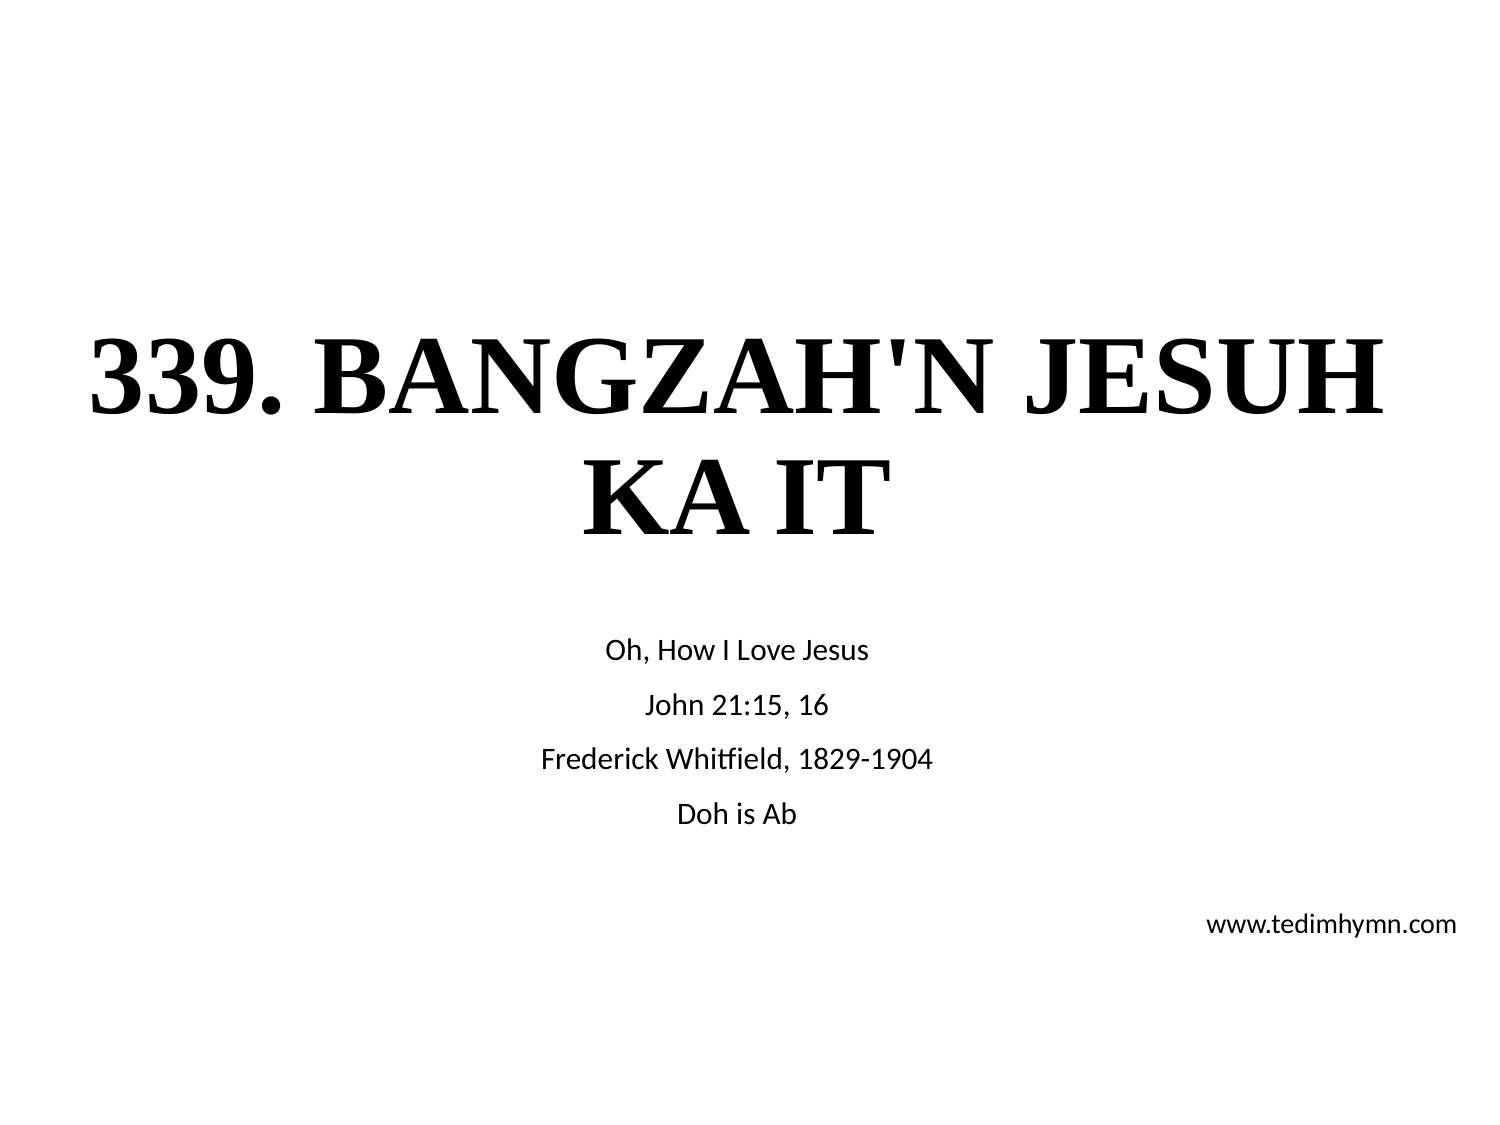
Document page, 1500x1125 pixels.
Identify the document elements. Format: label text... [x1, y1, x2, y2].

subtitle Oh, How I Love Jesus John 21:15, 16 Frederick Whitfield, 1829-1904 Doh is Ab [174, 626, 1300, 898]
title 339. BANGZAH'N JESUH KA IT [0, 410, 1475, 567]
text_box www.tedimhymn.com [1191, 897, 1500, 947]
